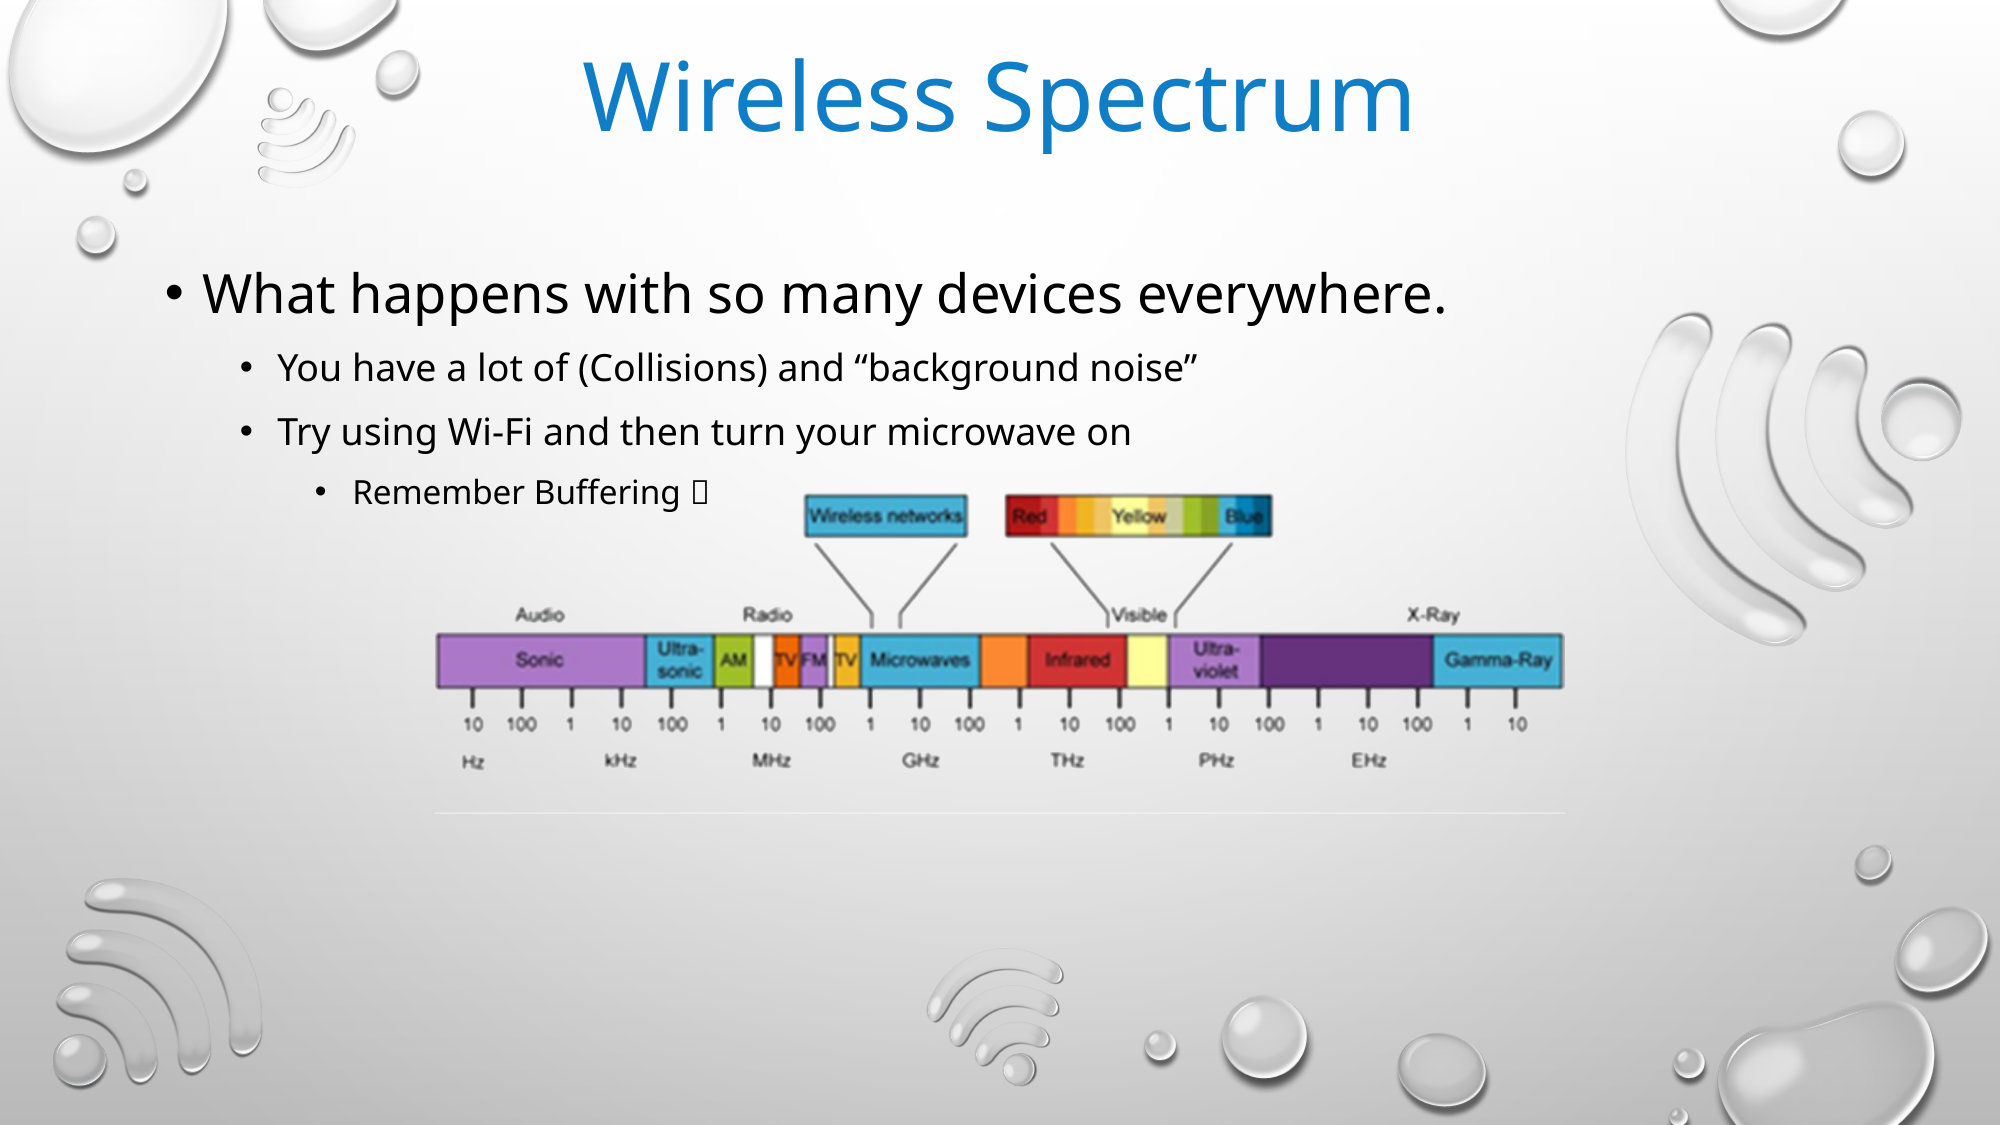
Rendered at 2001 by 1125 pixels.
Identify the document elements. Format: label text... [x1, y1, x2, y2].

list What happens with so many devices everywhere. You have a lot of (Collisions) and “background noise” Try using Wi-Fi and then turn your microwave on Remember Buffering  [149, 238, 1850, 950]
picture [0, 0, 2000, 1125]
title Wireless Spectrum [149, 5, 1851, 196]
